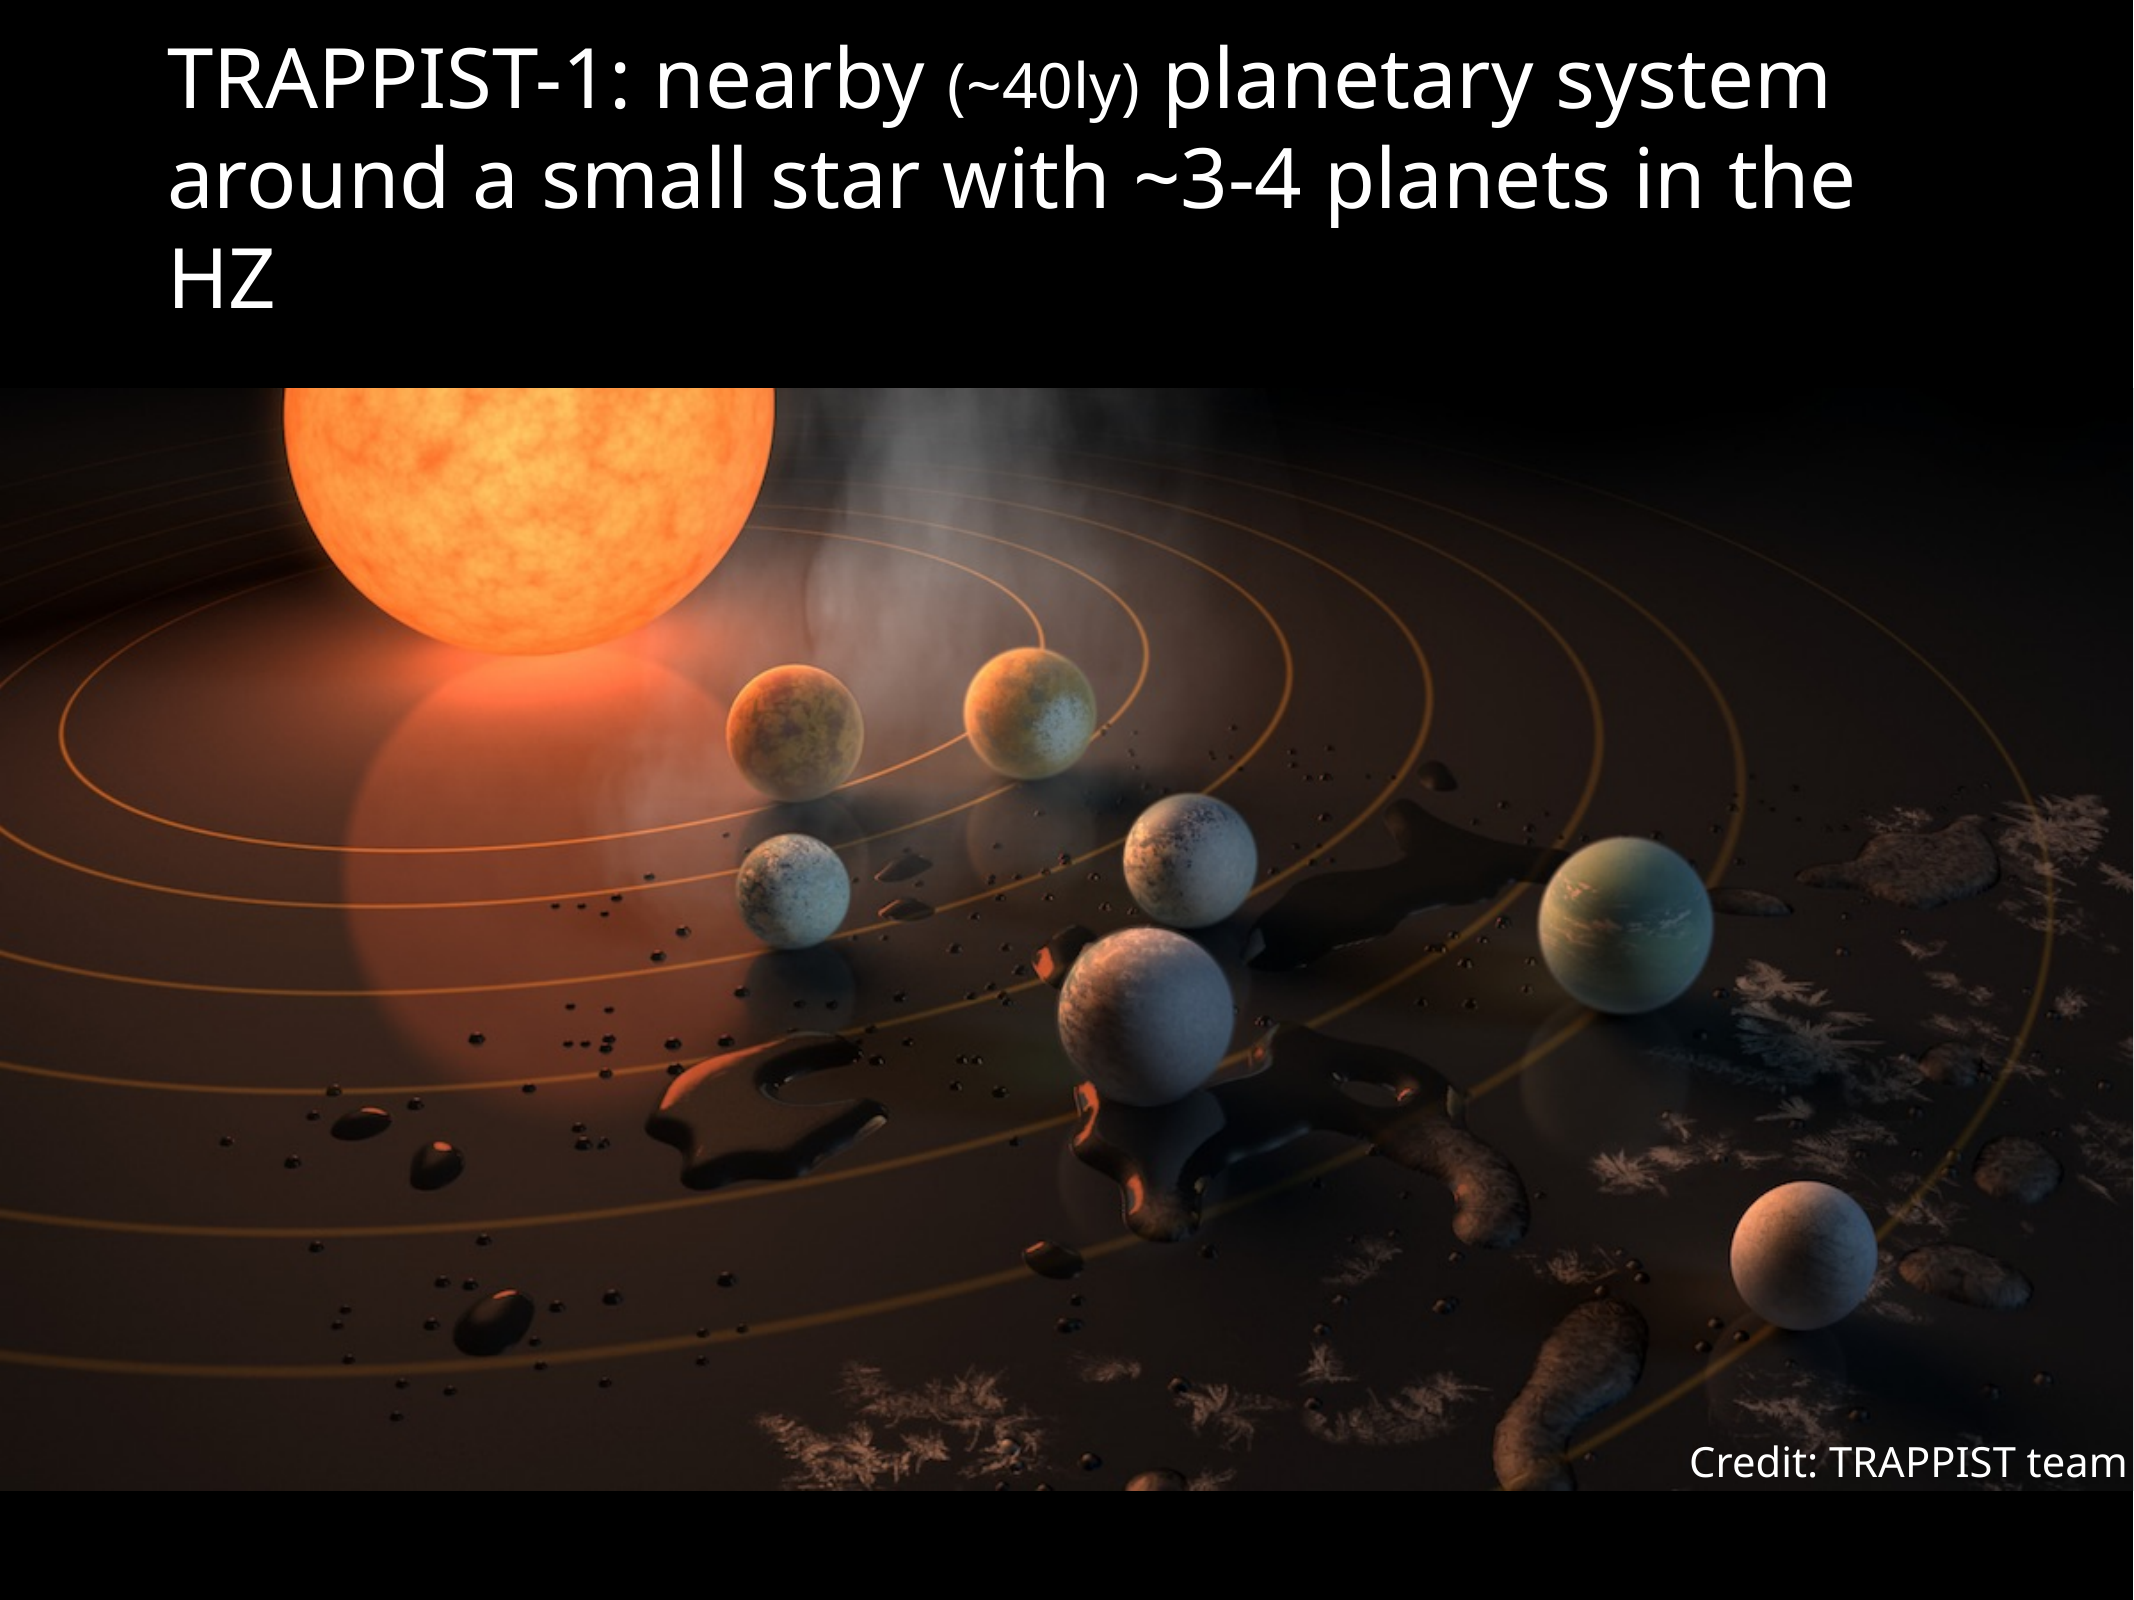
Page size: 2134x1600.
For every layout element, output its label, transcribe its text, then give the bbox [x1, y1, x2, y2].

picture [0, 387, 2134, 1491]
text_box TRAPPIST-1: nearby (~40ly) planetary system around a small star with ~3-4 planets in the HZ [158, 17, 1886, 334]
